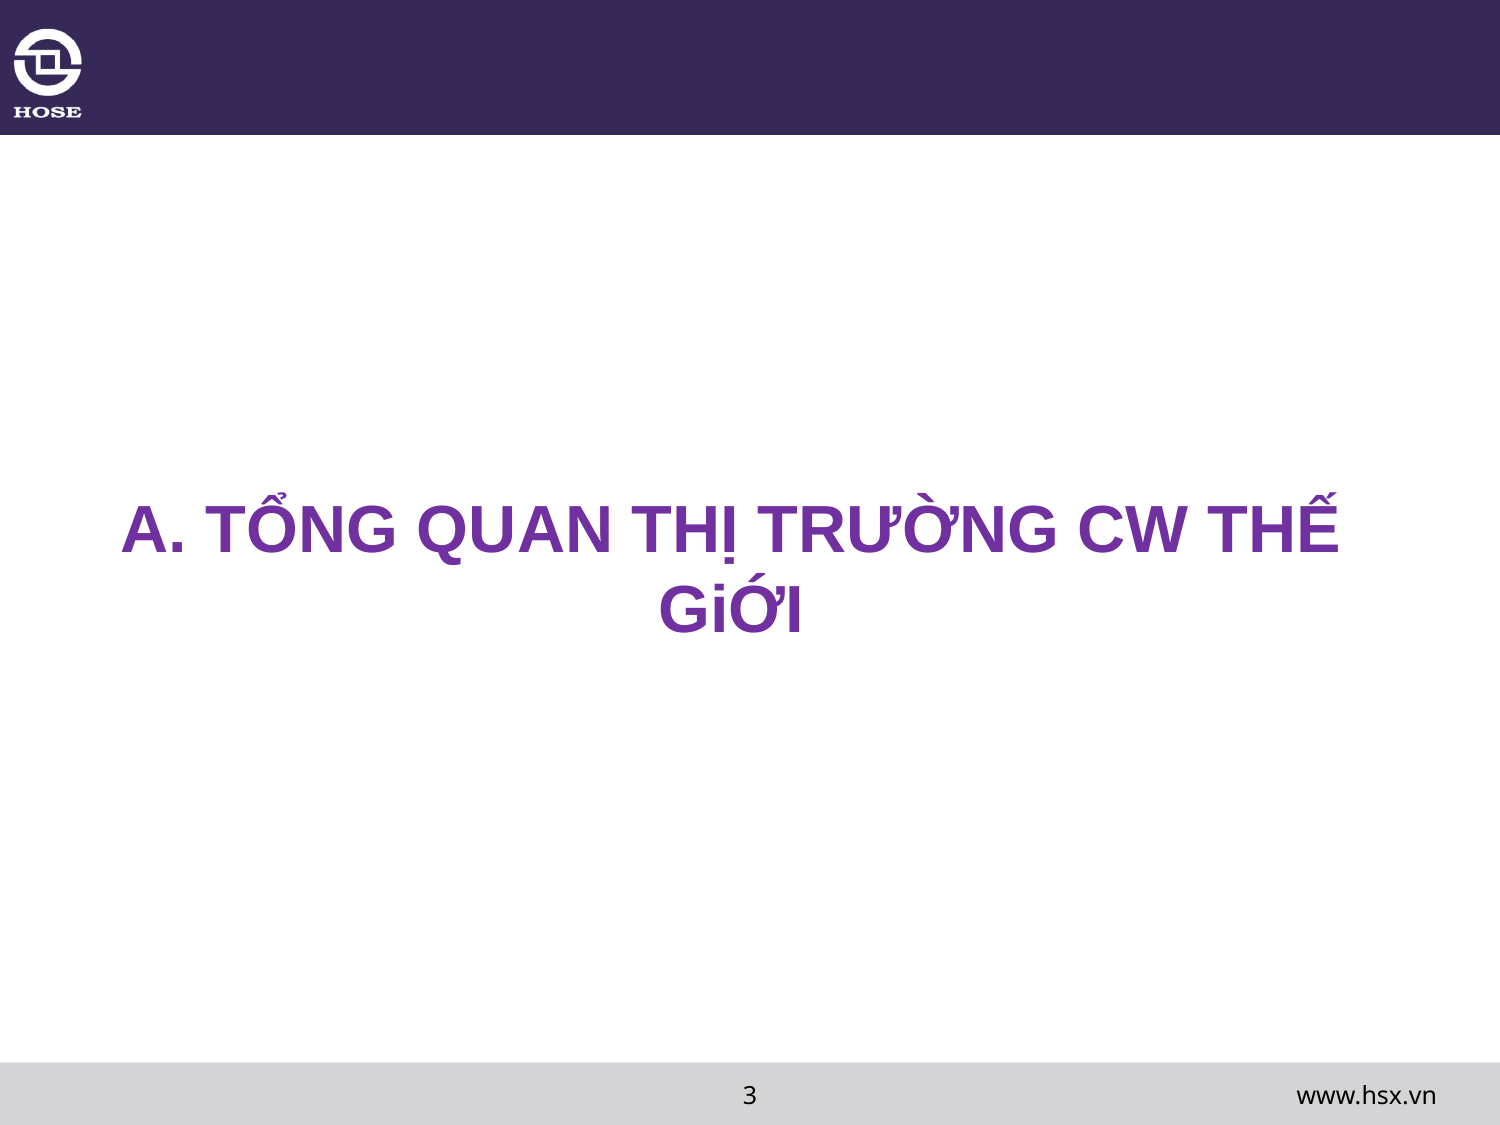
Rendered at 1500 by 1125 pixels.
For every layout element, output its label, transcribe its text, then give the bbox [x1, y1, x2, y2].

slide_number 3 [624, 1072, 876, 1125]
text_box A. TỔNG QUAN THỊ TRƯỜNG CW THẾ GiỚI [37, 520, 1425, 613]
slide_number www.hsx.vn [1102, 1072, 1453, 1123]
picture [12, 24, 83, 123]
